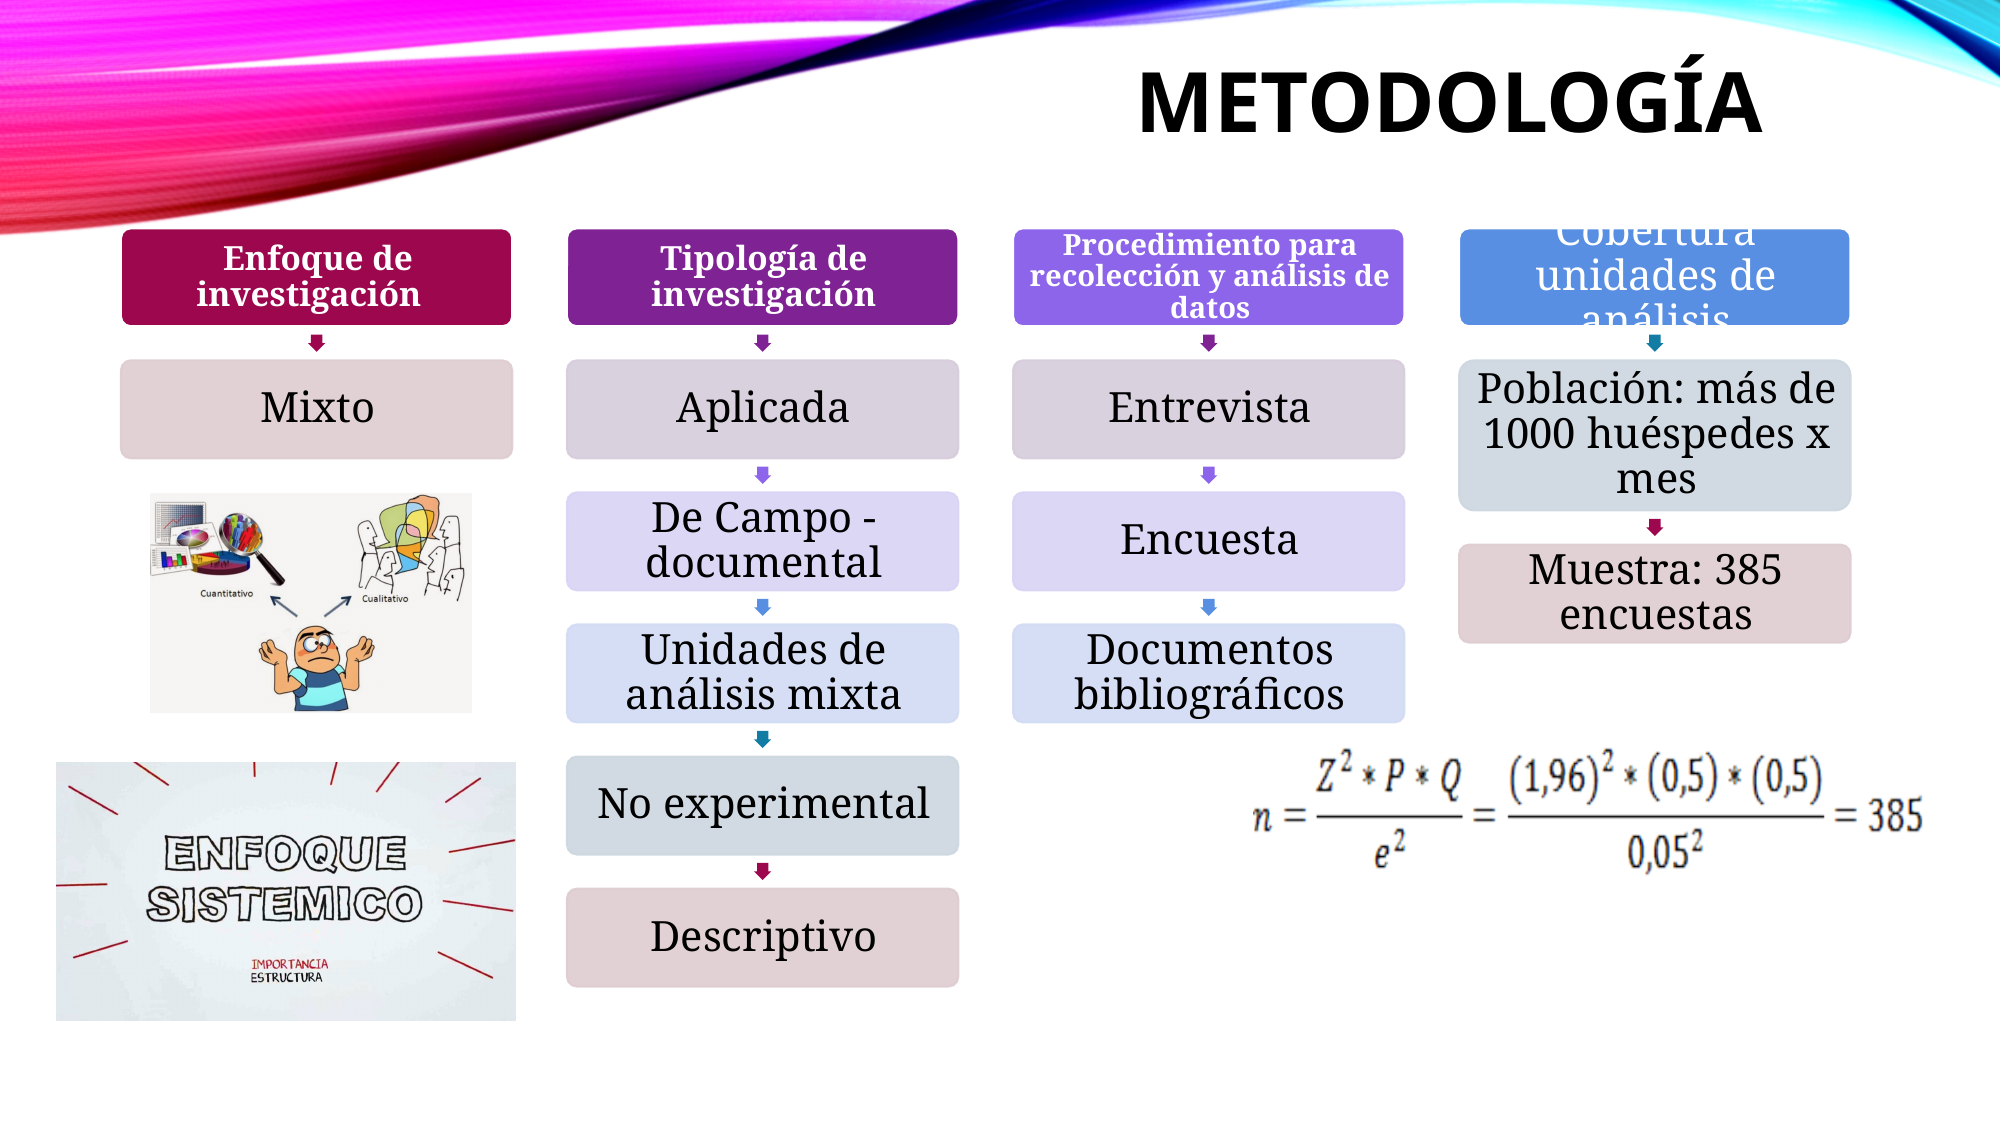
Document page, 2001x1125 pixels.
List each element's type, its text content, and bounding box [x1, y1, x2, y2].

picture [1892, 1, 2000, 75]
picture [1779, 1, 2000, 237]
picture [1252, 743, 1926, 887]
picture [149, 493, 472, 713]
picture [1910, 1, 2000, 45]
picture [55, 762, 516, 1021]
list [120, 171, 1852, 1044]
title METODOLOGÍA [1096, 1, 1779, 171]
picture [0, 1, 1096, 237]
